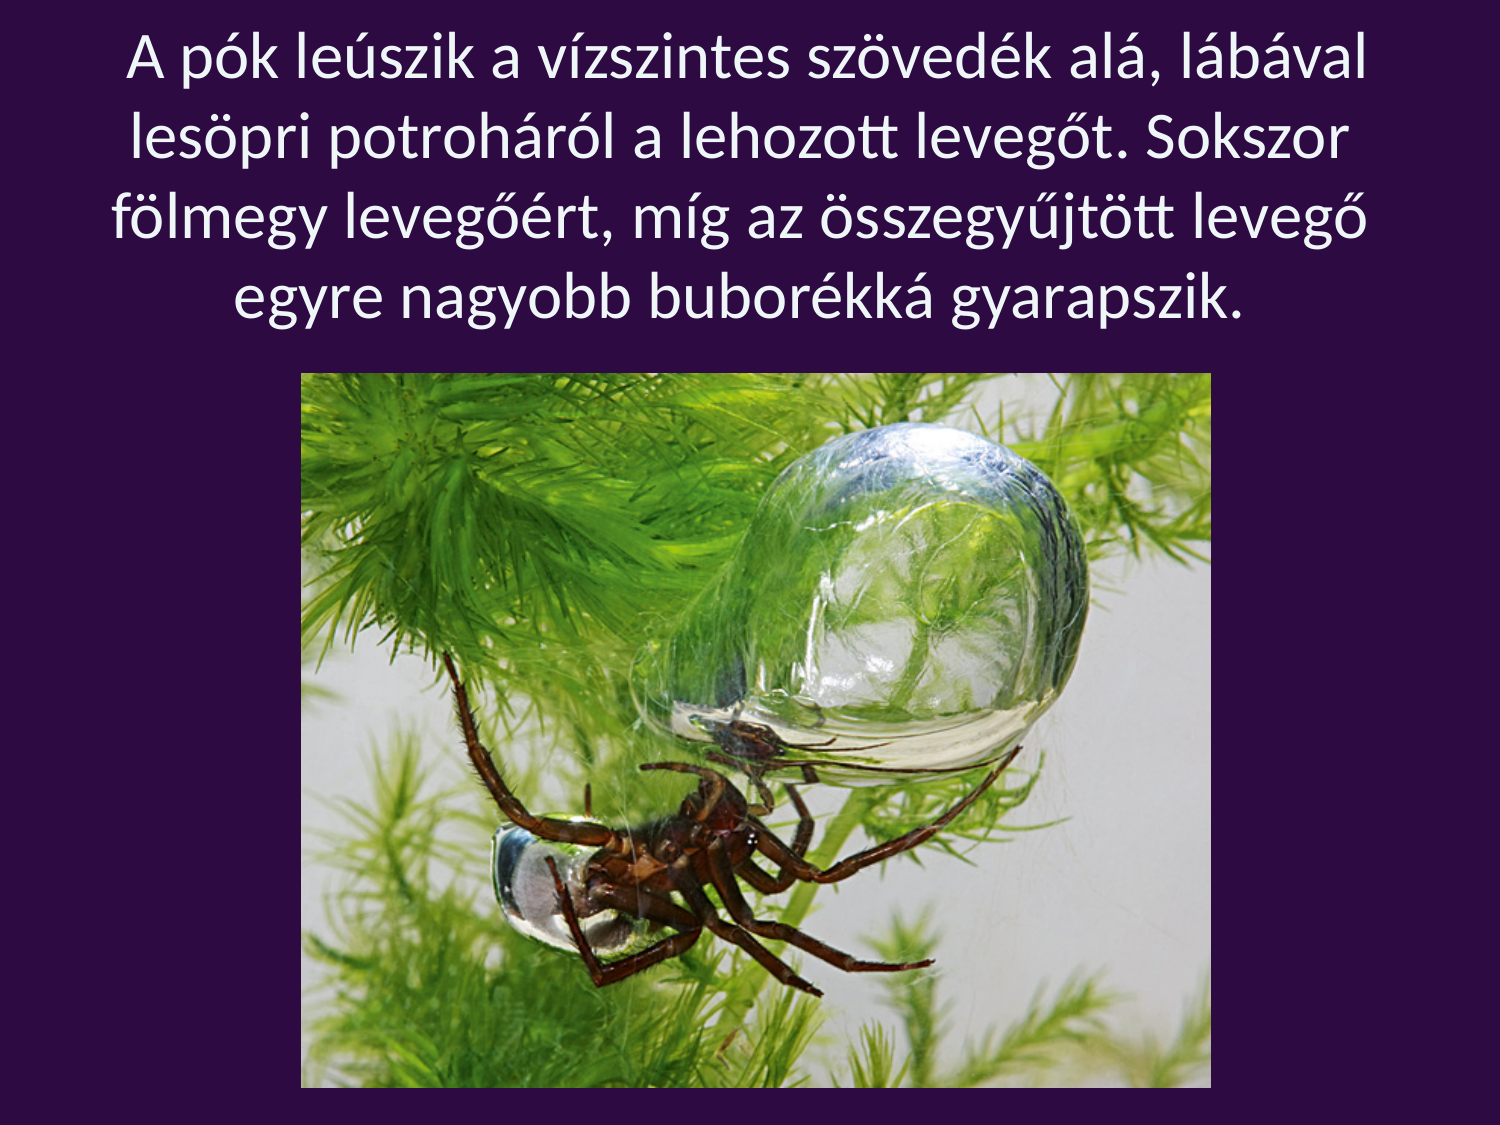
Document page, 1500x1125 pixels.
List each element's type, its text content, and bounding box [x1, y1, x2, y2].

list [300, 373, 1211, 1088]
title A pók leúszik a vízszintes szövedék alá, lábával lesöpri potroháról a lehozott levegőt. Sokszor fölmegy levegőért, míg az összegyűjtött levegő egyre nagyobb buborékká gyarapszik. [64, 78, 1415, 266]
